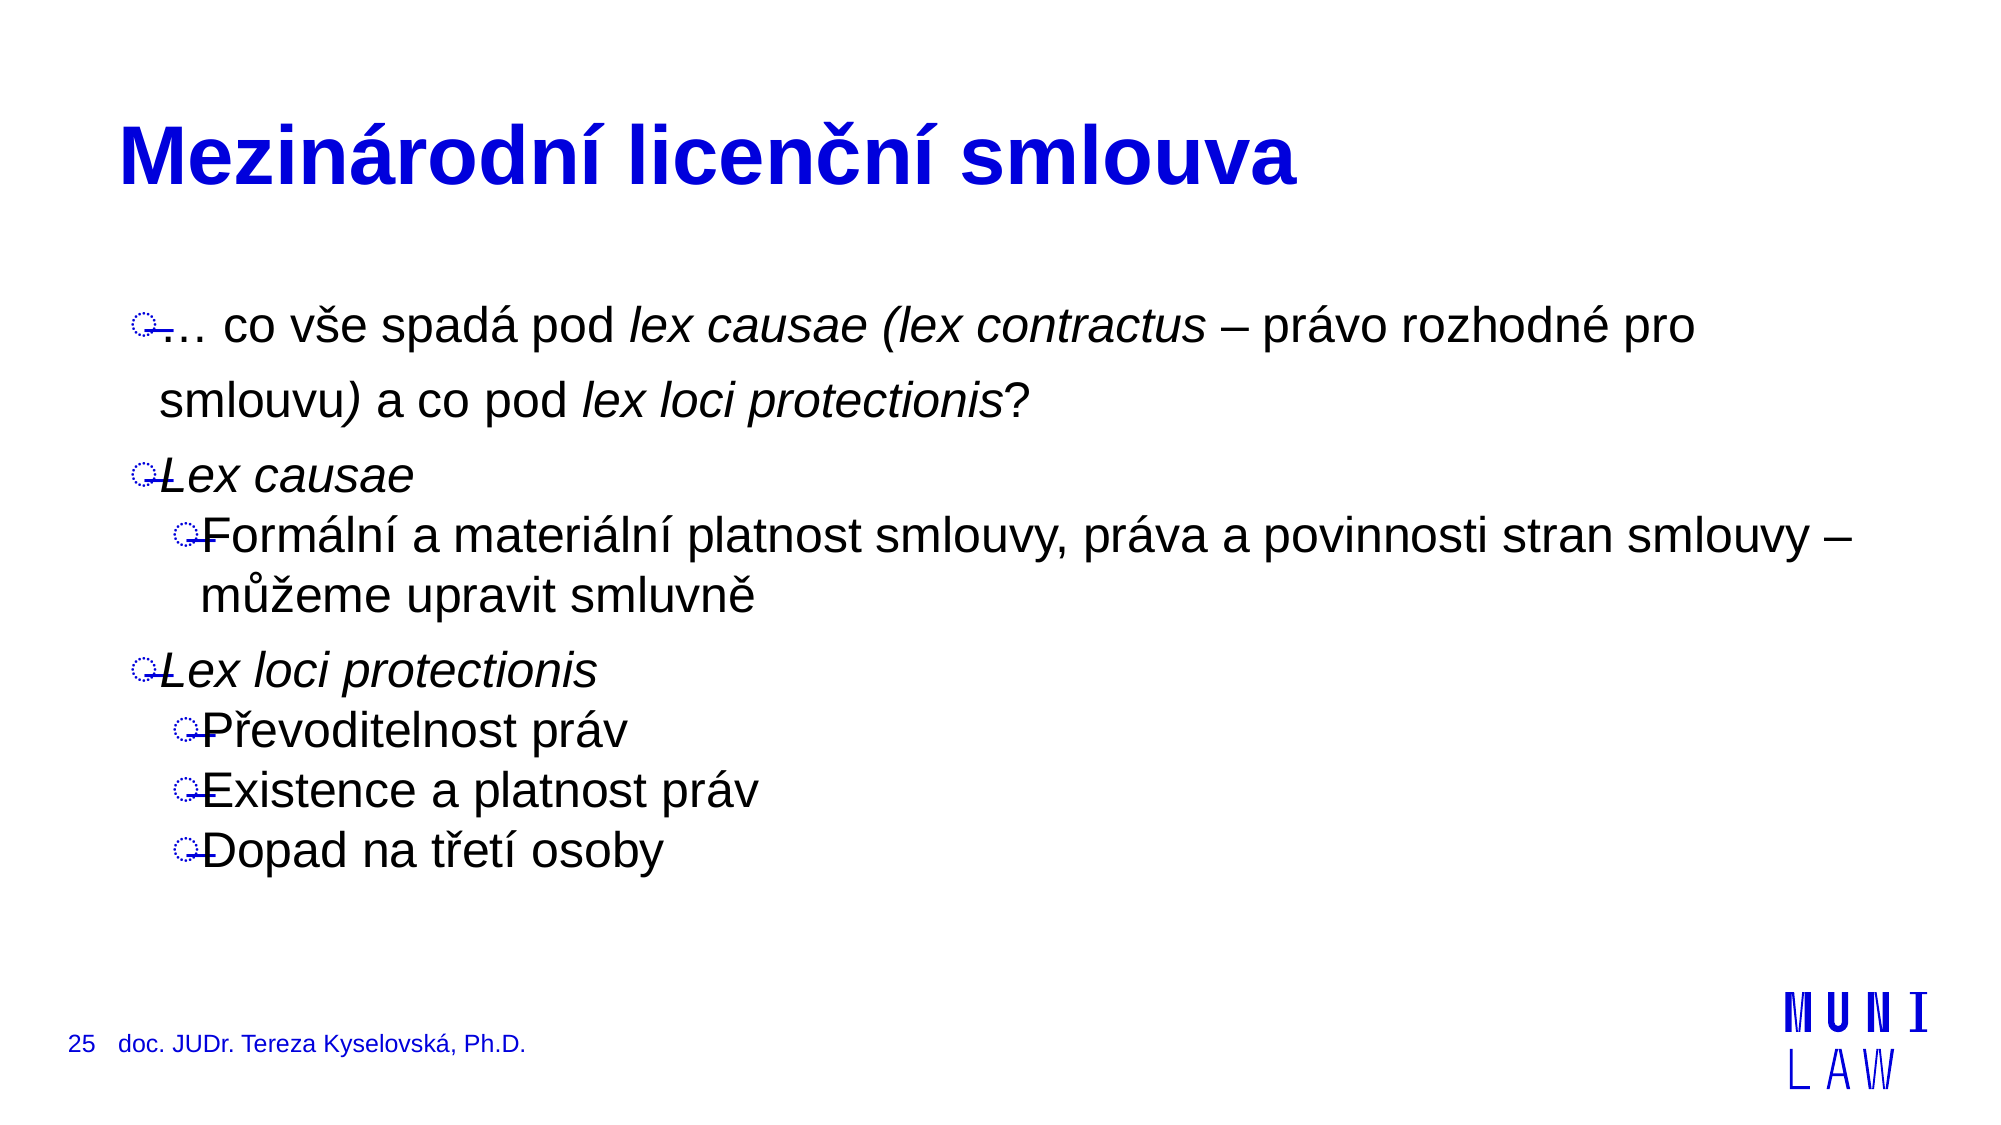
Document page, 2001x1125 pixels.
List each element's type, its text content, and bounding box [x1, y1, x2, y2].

list … co vše spadá pod lex causae (lex contractus – právo rozhodné pro smlouvu) a co pod lex loci protectionis? Lex causae Formální a materiální platnost smlouvy, práva a povinnosti stran smlouvy – můžeme upravit smluvně Lex loci protectionis Převoditelnost práv Existence a platnost práv Dopad na třetí osoby [118, 277, 1883, 957]
slide_number 25 [67, 1021, 110, 1063]
title Mezinárodní licenční smlouva [118, 118, 1883, 193]
footer doc. JUDr. Tereza Kyselovská, Ph.D. [118, 1021, 1418, 1063]
